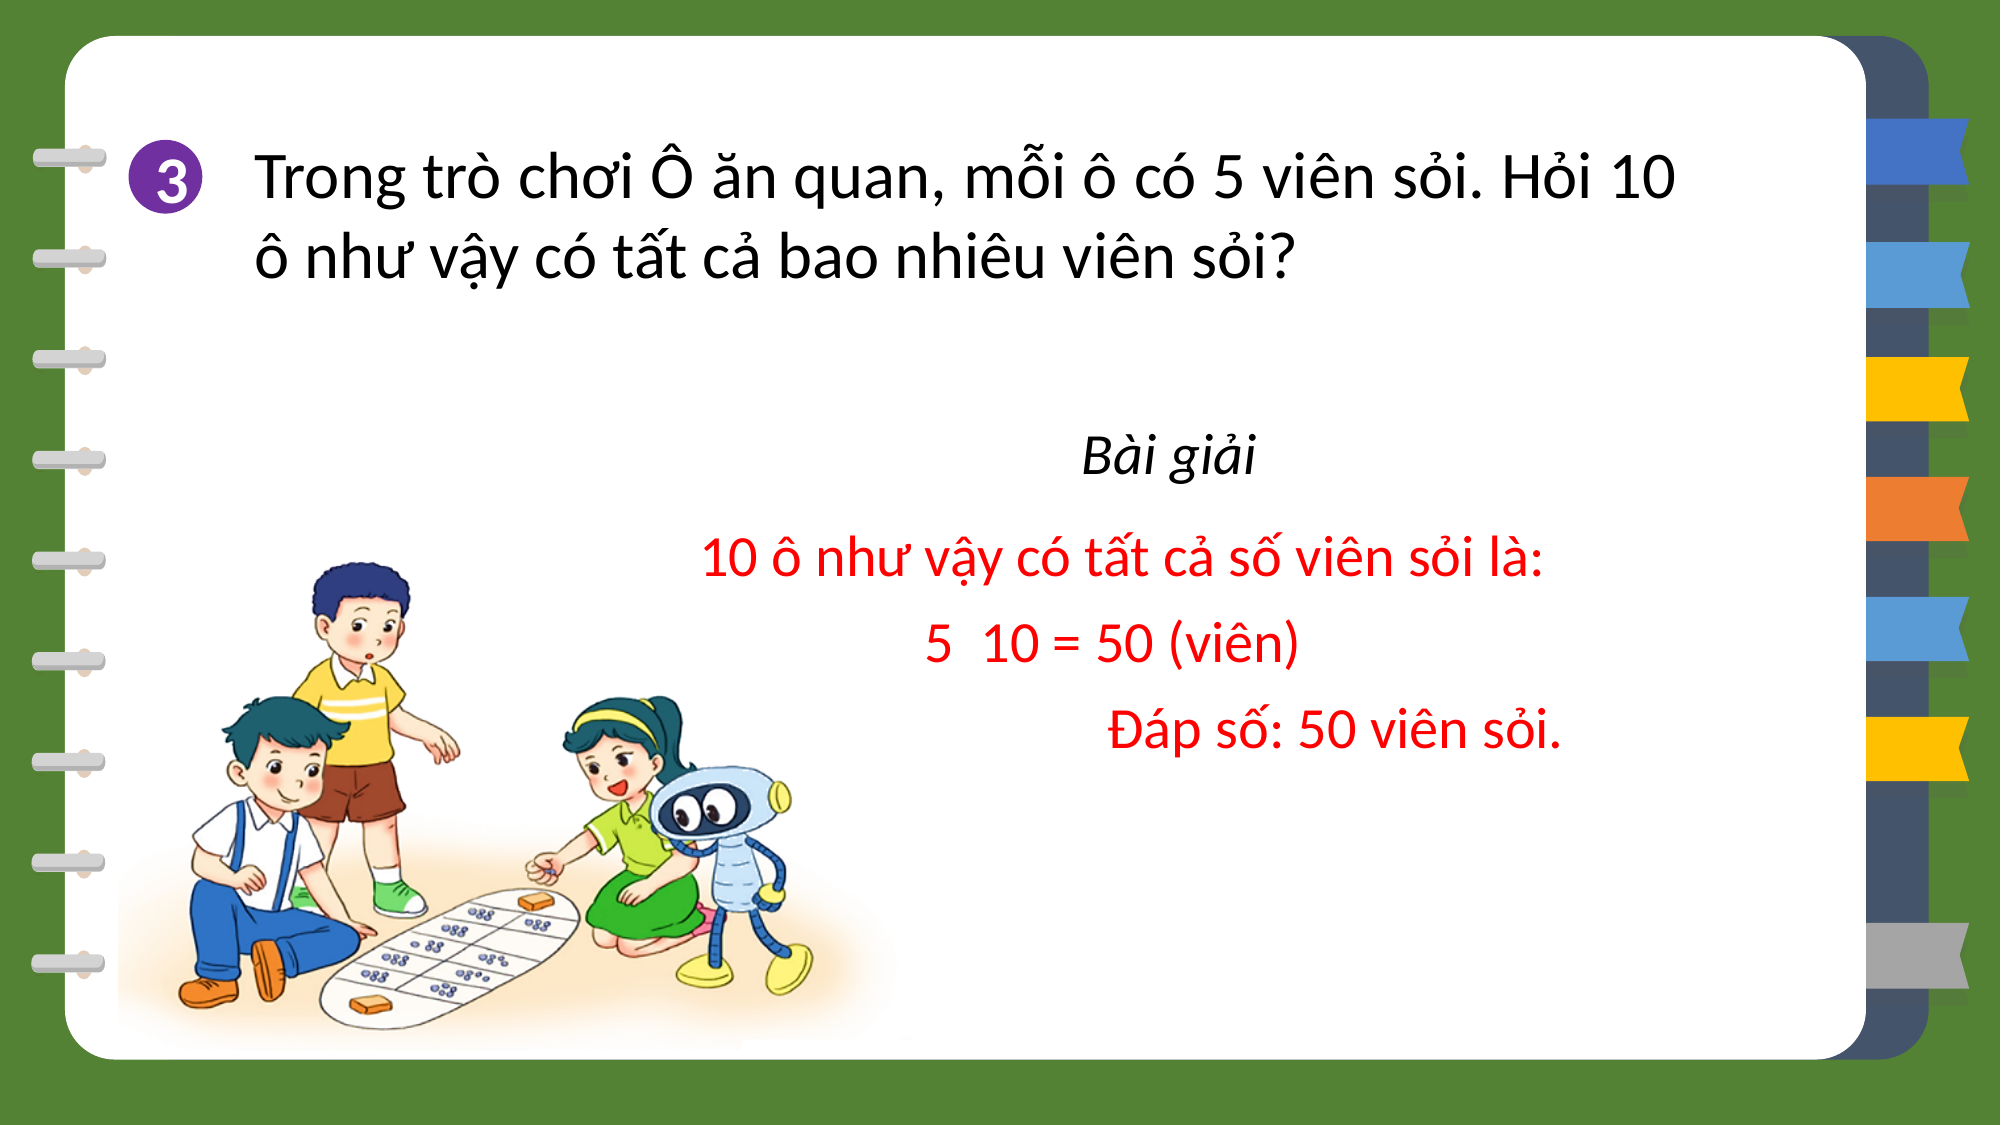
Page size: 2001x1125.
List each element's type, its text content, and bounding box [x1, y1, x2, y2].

text_box Bài giải [1041, 408, 1297, 494]
text_box Trong trò chơi Ô ăn quan, mỗi ô có 5 viên sỏi. Hỏi 10 ô như vậy có tất cả bao nhiêu viên sỏi? [239, 124, 1693, 299]
picture [118, 529, 921, 1082]
text_box 10 ô như vậy có tất cả số viên sỏi là: [608, 510, 1637, 596]
text_box 3 [128, 139, 203, 214]
text_box Đáp số: 50 viên sỏi. [921, 683, 1579, 768]
